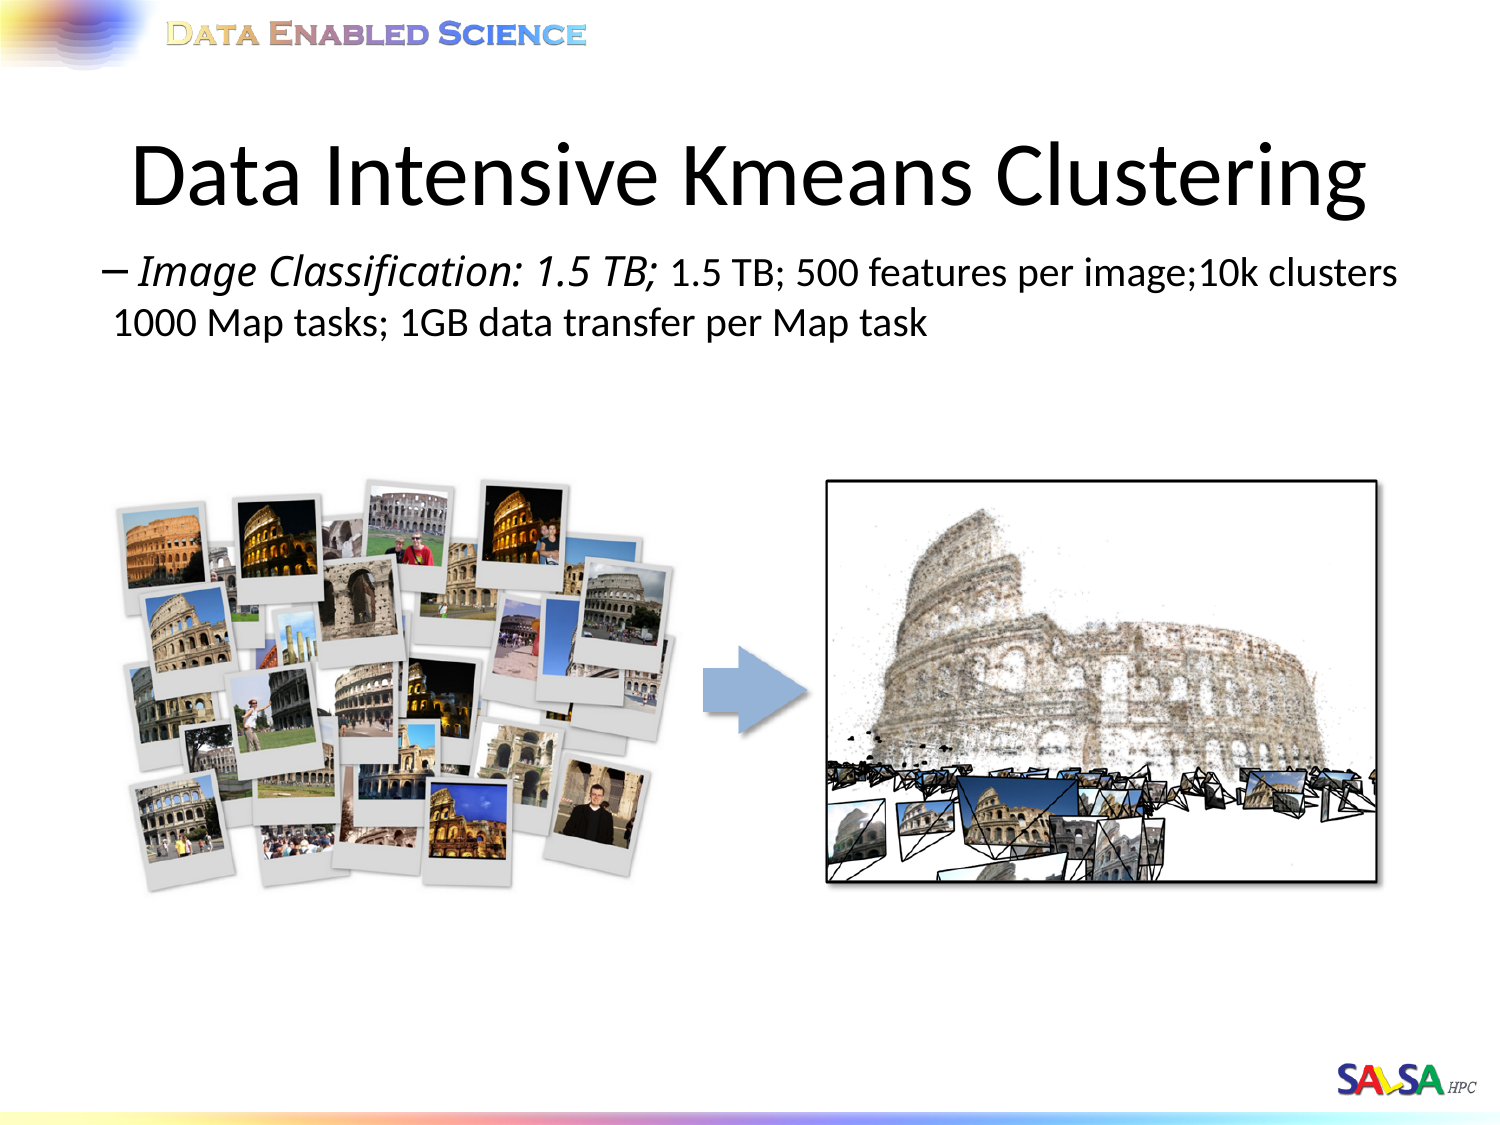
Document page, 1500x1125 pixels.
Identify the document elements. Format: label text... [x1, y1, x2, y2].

title Data Intensive Kmeans Clustering [75, 75, 1425, 263]
picture [93, 462, 1391, 916]
picture [1325, 1057, 1479, 1100]
picture [0, 1112, 1500, 1125]
picture [0, 0, 593, 71]
text_box ─ Image Classification: 1.5 TB; 1.5 TB; 500 features per image;10k clusters 1000 Map tasks; 1GB data transfer per Map task [87, 237, 1414, 398]
